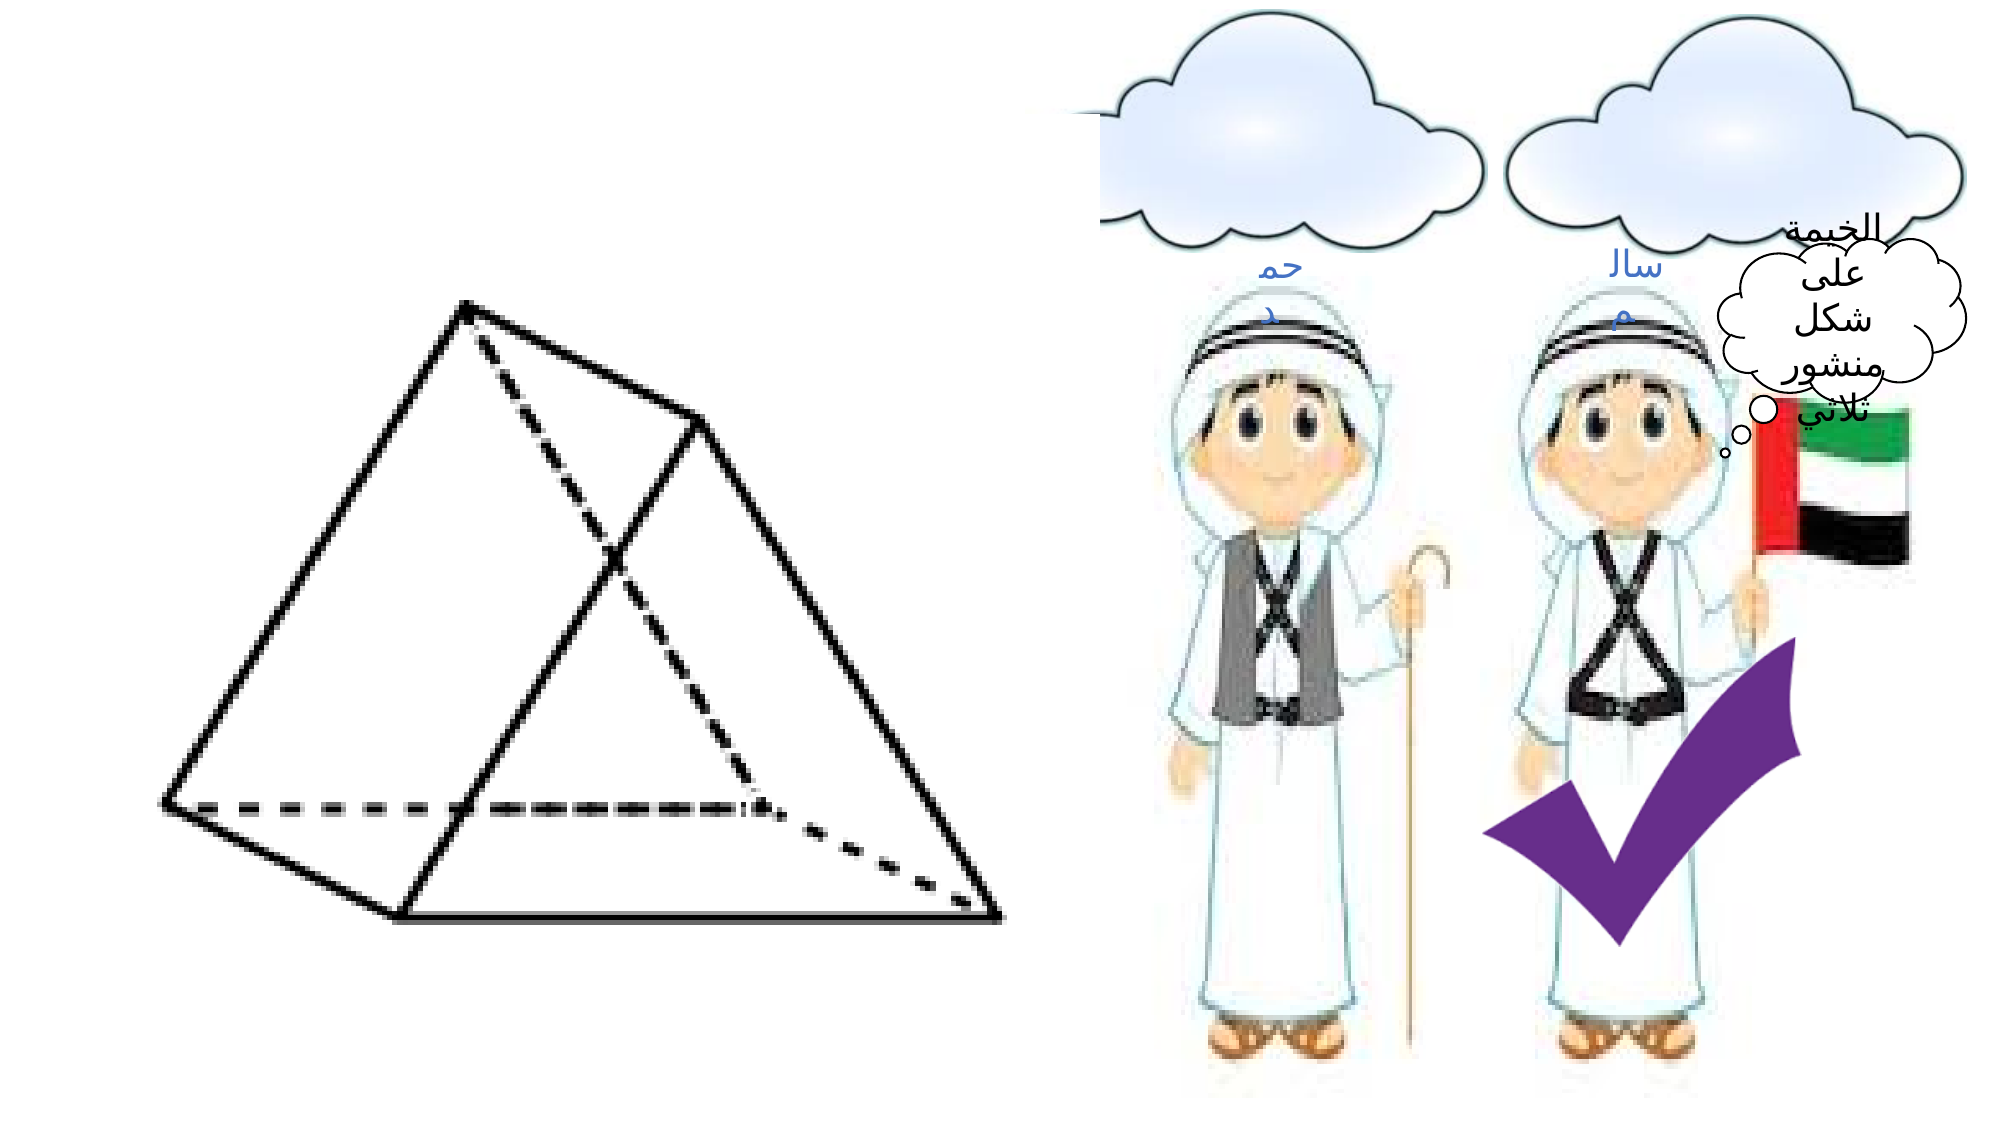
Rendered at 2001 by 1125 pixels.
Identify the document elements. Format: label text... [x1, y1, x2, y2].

picture [75, 9, 1967, 1098]
text_box الخيمة على شكل منشور ثلاثي [1950, 264, 1968, 348]
